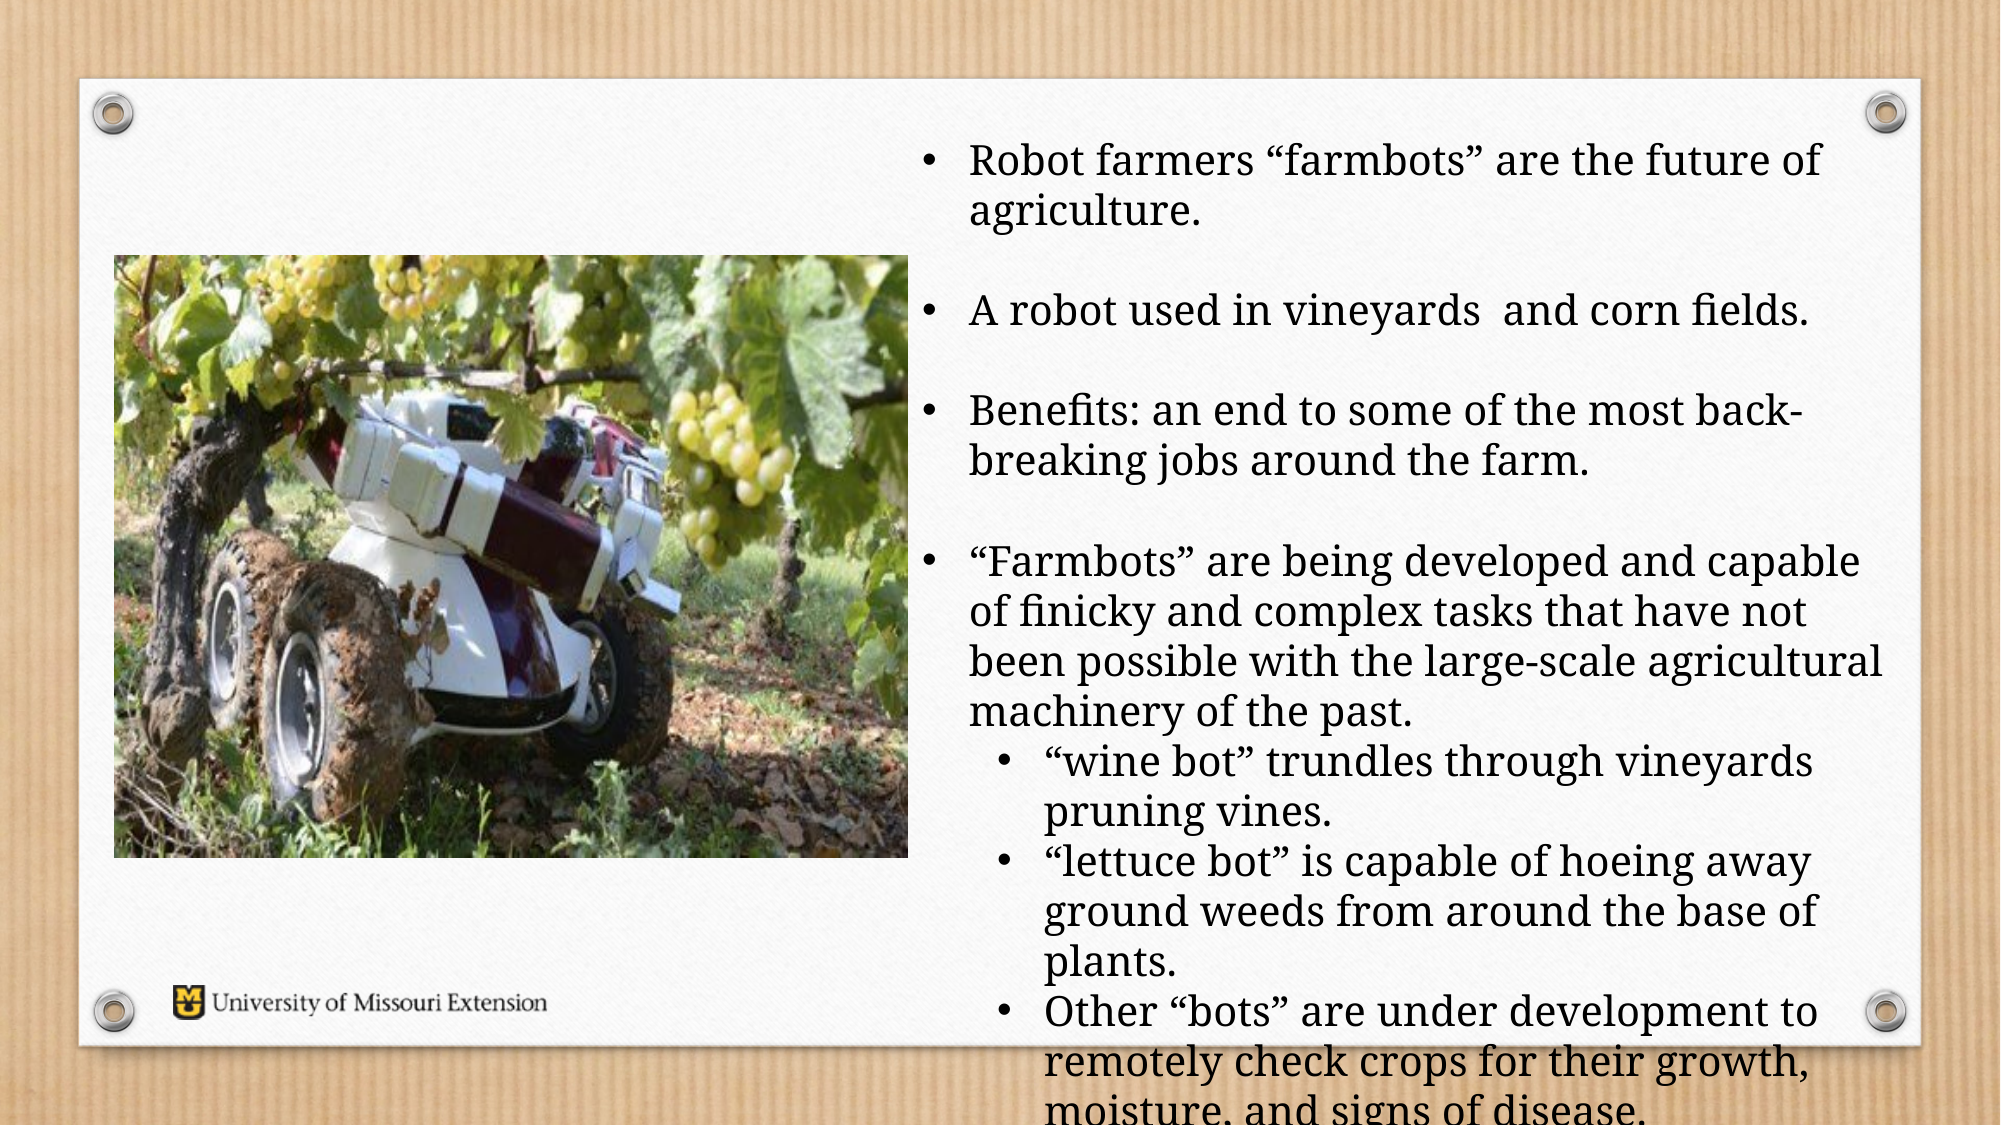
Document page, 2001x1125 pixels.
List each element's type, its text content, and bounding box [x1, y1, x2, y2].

picture [0, 0, 2001, 1125]
text_box Robot farmers “farmbots” are the future of agriculture. A robot used in vineyards and corn fields. Benefits: an end to some of the most back- breaking jobs around the farm. “Farmbots” are being developed and capable of finicky and complex tasks that have not been possible with the large-scale agricultural machinery of the past. “wine bot” trundles through vineyards pruning vines. “lettuce bot” is capable of hoeing away ground weeds from around the base of plants. Other “bots” are under development to remotely check crops for their growth, moisture, and signs of disease. [907, 126, 1913, 1125]
